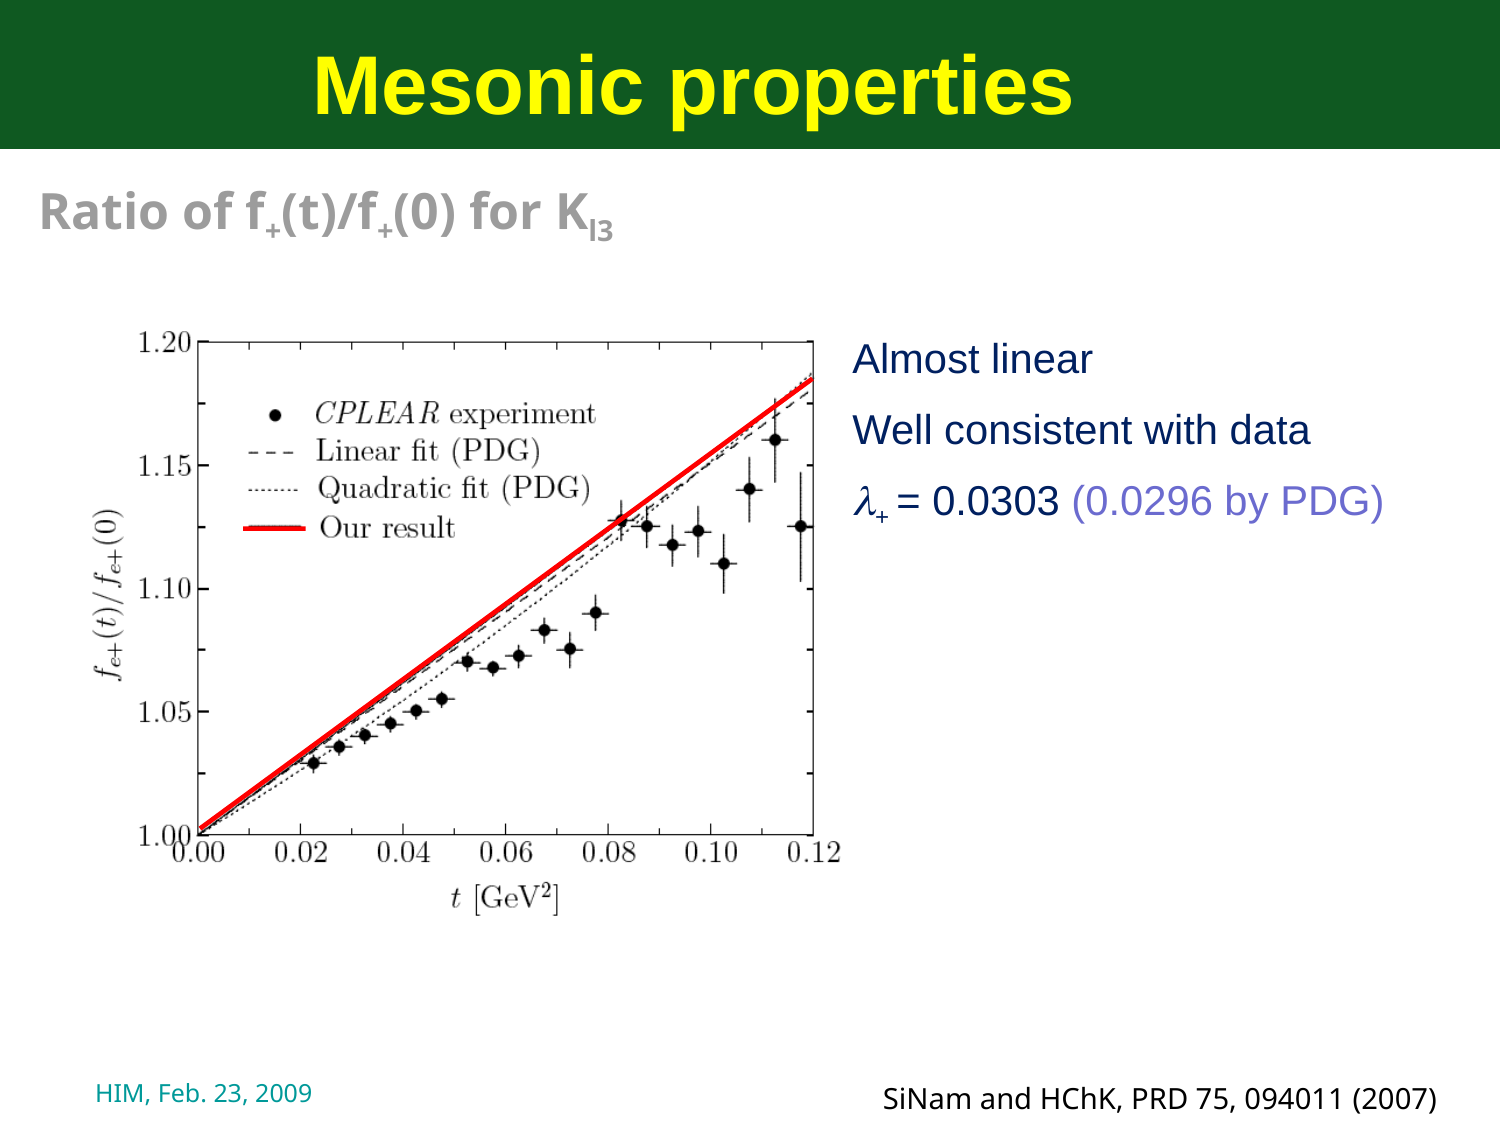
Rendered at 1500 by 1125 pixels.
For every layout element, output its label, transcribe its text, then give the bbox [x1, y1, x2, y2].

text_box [0, 0, 1500, 150]
text_box Almost linear Well consistent with data + = 0.0303 (0.0296 by PDG) [854, 324, 1463, 616]
footer HIM, Feb. 23, 2009 [0, 1070, 408, 1125]
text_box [74, 315, 851, 938]
text_box Ratio of f+(t)/f+(0) for Kl3 [23, 171, 1261, 255]
text_box SiNam and HChK, PRD 75, 094011 (2007) [820, 1073, 1500, 1123]
